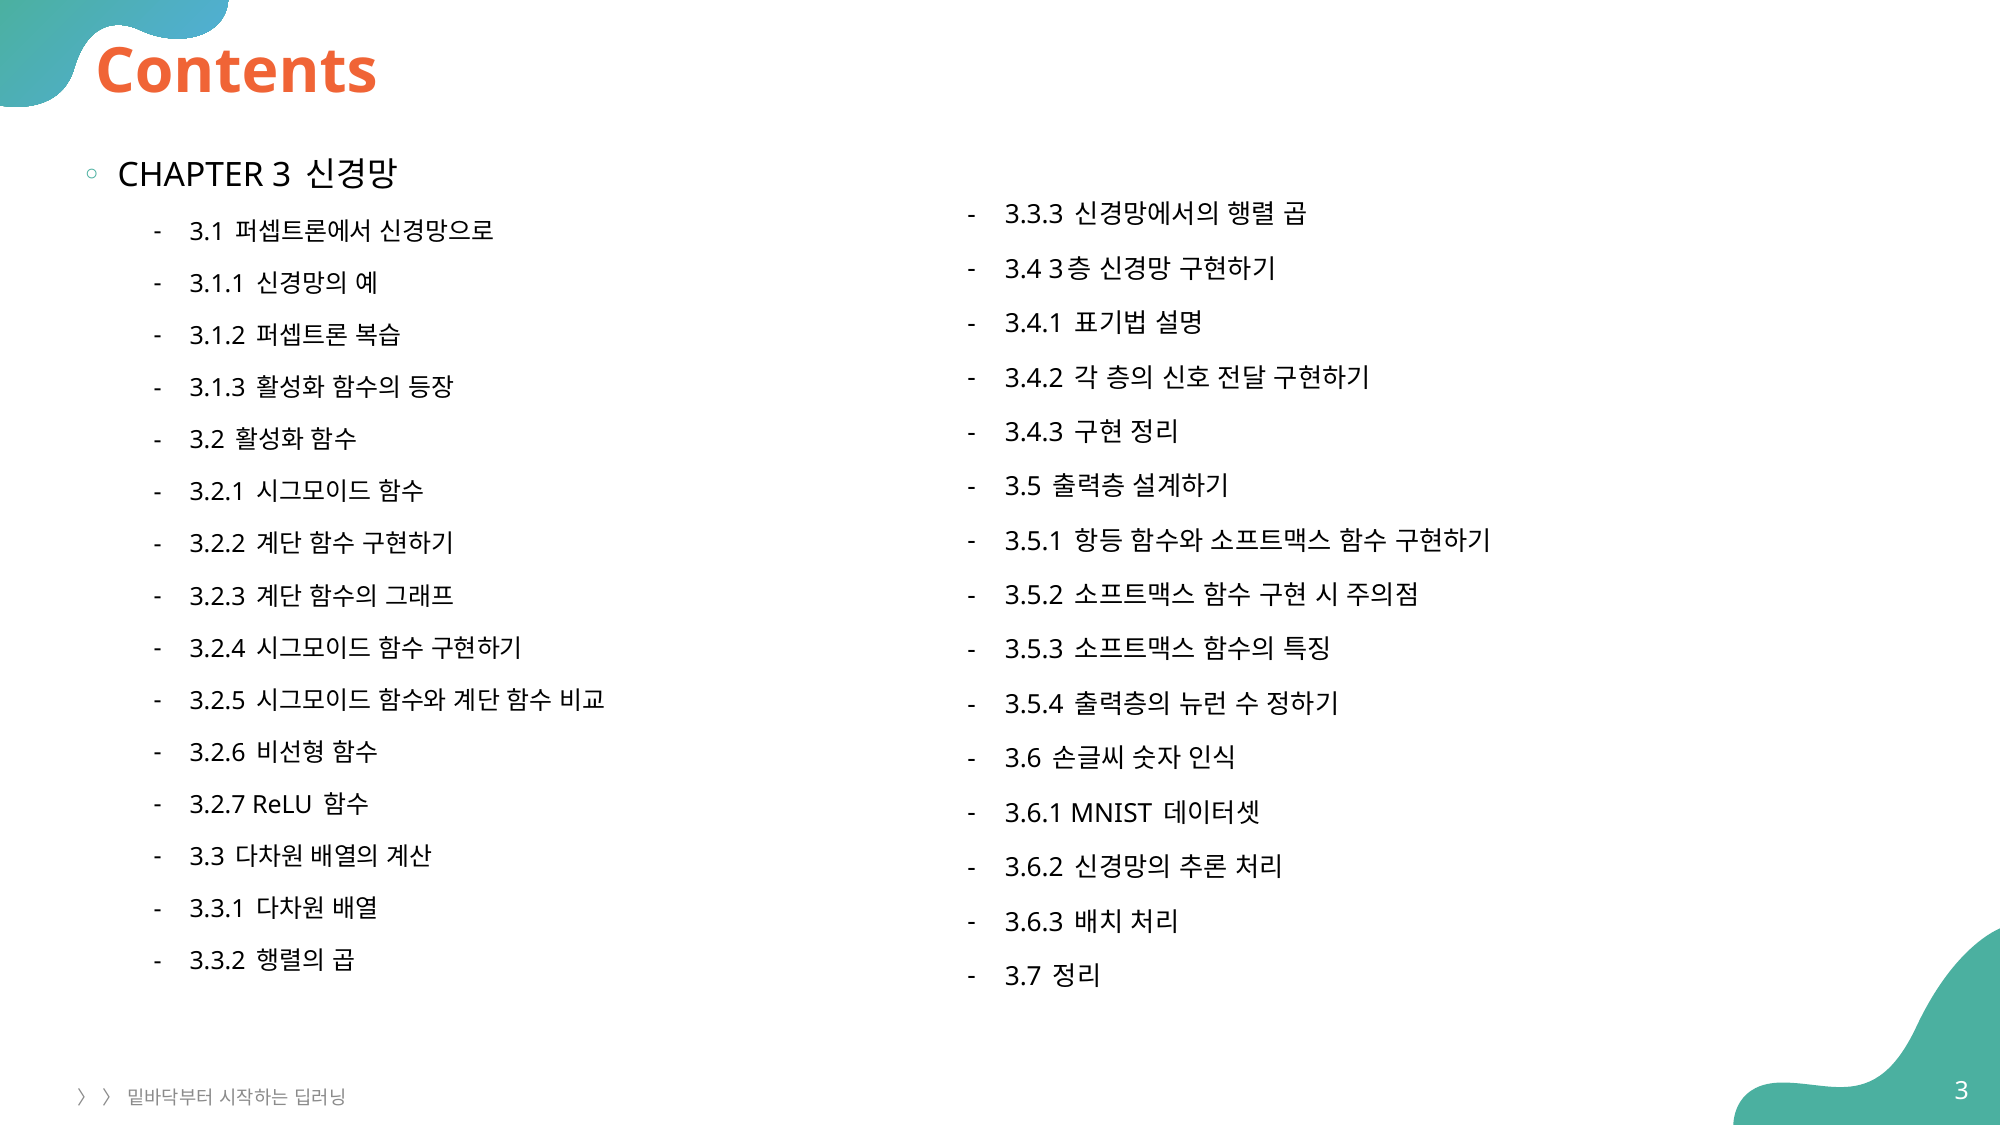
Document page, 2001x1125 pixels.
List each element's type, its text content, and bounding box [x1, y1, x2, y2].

title Contents [79, 17, 1931, 128]
list CHAPTER 3 신경망 3.1 퍼셉트론에서 신경망으로 3.1.1 신경망의 예 3.1.2 퍼셉트론 복습 3.1.3 활성화 함수의 등장 3.2 활성화 함수 3.2.1 시그모이드 함수 3.2.2 계단 함수 구현하기 3.2.3 계단 함수의 그래프 3.2.4 시그모이드 함수 구현하기 3.2.5 시그모이드 함수와 계단 함수 비교 3.2.6 비선형 함수 3.2.7 ReLU 함수 3.3 다차원 배열의 계산 3.3.1 다차원 배열 3.3.2 행렬의 곱 [66, 125, 1918, 992]
footer 〉 〉 밑바닥부터 시작하는 딥러닝 [63, 1085, 738, 1109]
text_box 3.3.3 신경망에서의 행렬 곱 3.4 3층 신경망 구현하기 3.4.1 표기법 설명 3.4.2 각 층의 신호 전달 구현하기 3.4.3 구현 정리 3.5 출력층 설계하기 3.5.1 항등 함수와 소프트맥스 함수 구현하기 3.5.2 소프트맥스 함수 구현 시 주의점 3.5.3 소프트맥스 함수의 특징 3.5.4 출력층의 뉴런 수 정하기 3.6 손글씨 숫자 인식 3.6.1 MNIST 데이터셋 3.6.2 신경망의 추론 처리 3.6.3 배치 처리 3.7 정리 [877, 135, 1624, 1002]
slide_number 3 [1917, 1061, 1984, 1122]
text_box [127, 312, 1970, 1104]
